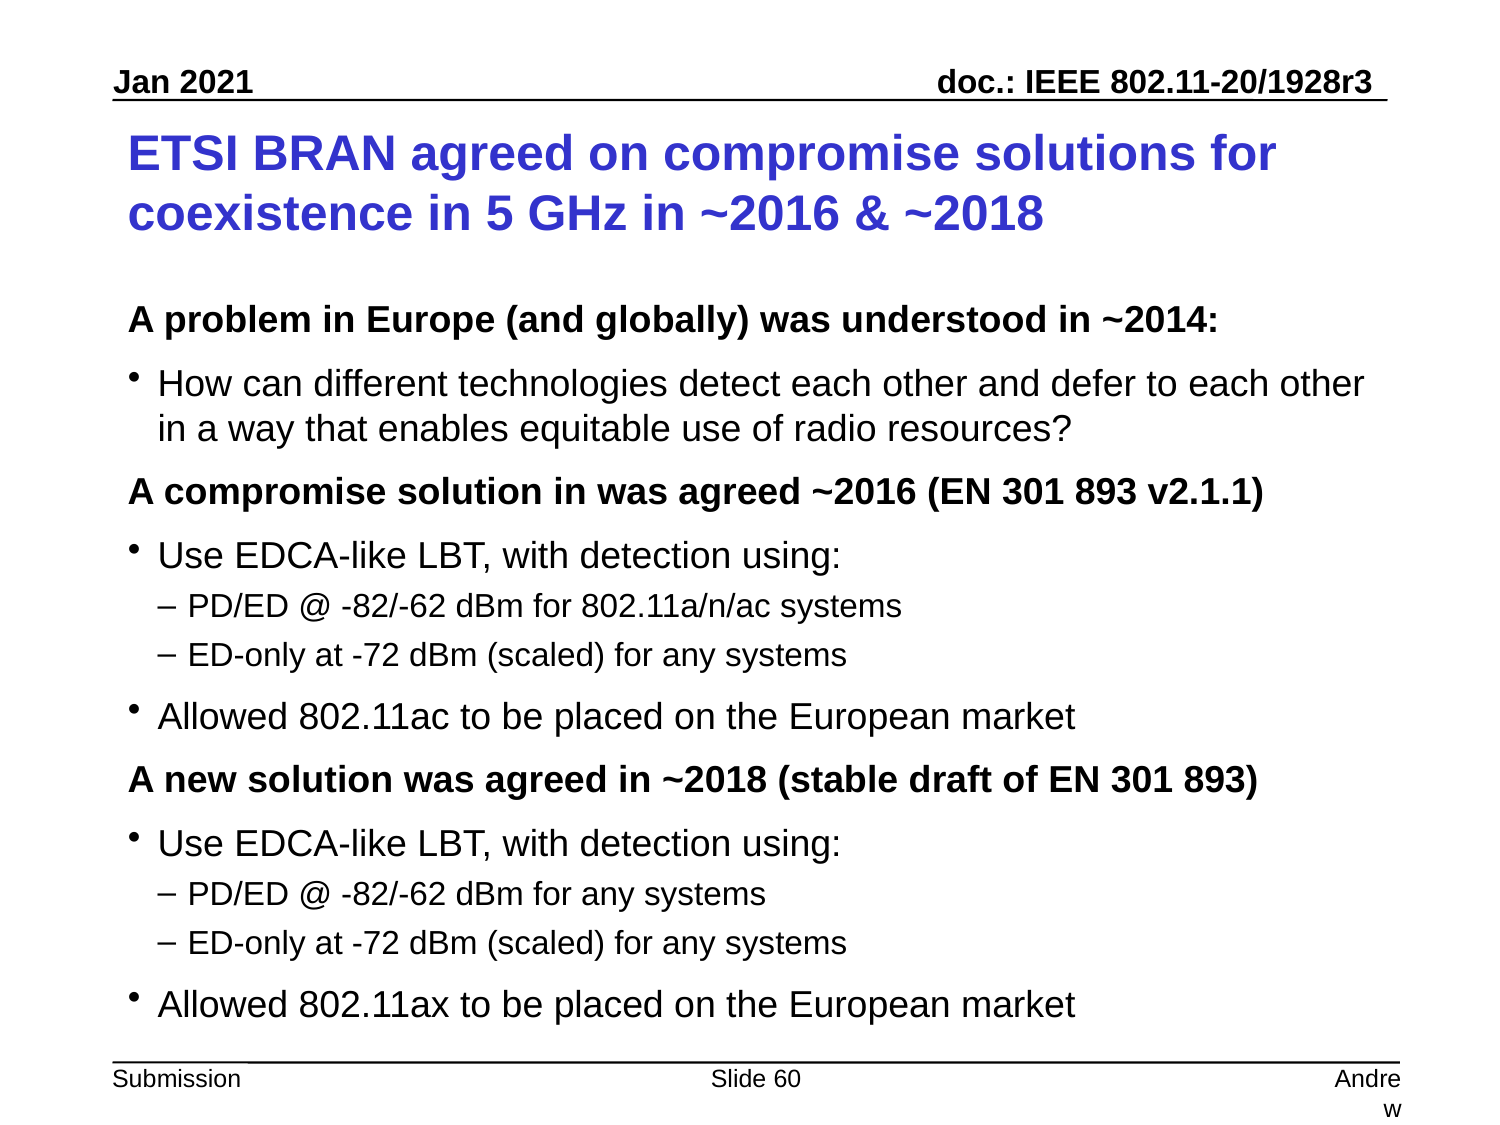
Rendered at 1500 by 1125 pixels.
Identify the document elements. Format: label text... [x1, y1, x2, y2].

footer Andrew Myles, Cisco [1320, 1061, 1402, 1093]
list A problem in Europe (and globally) was understood in ~2014: How can different technologies detect each other and defer to each other in a way that enables equitable use of radio resources? A compromise solution in was agreed ~2016 (EN 301 893 v2.1.1) Use EDCA-like LBT, with detection using: PD/ED @ -82/-62 dBm for 802.11a/n/ac systems ED-only at -72 dBm (scaled) for any systems Allowed 802.11ac to be placed on the European market A new solution was agreed in ~2018 (stable draft of EN 301 893) Use EDCA-like LBT, with detection using: PD/ED @ -82/-62 dBm for any systems ED-only at -72 dBm (scaled) for any systems Allowed 802.11ax to be placed on the European market [112, 287, 1388, 963]
title ETSI BRAN agreed on compromise solutions for coexistence in 5 GHz in ~2016 & ~2018 [112, 112, 1388, 287]
slide_number Slide 60 [709, 1061, 803, 1093]
